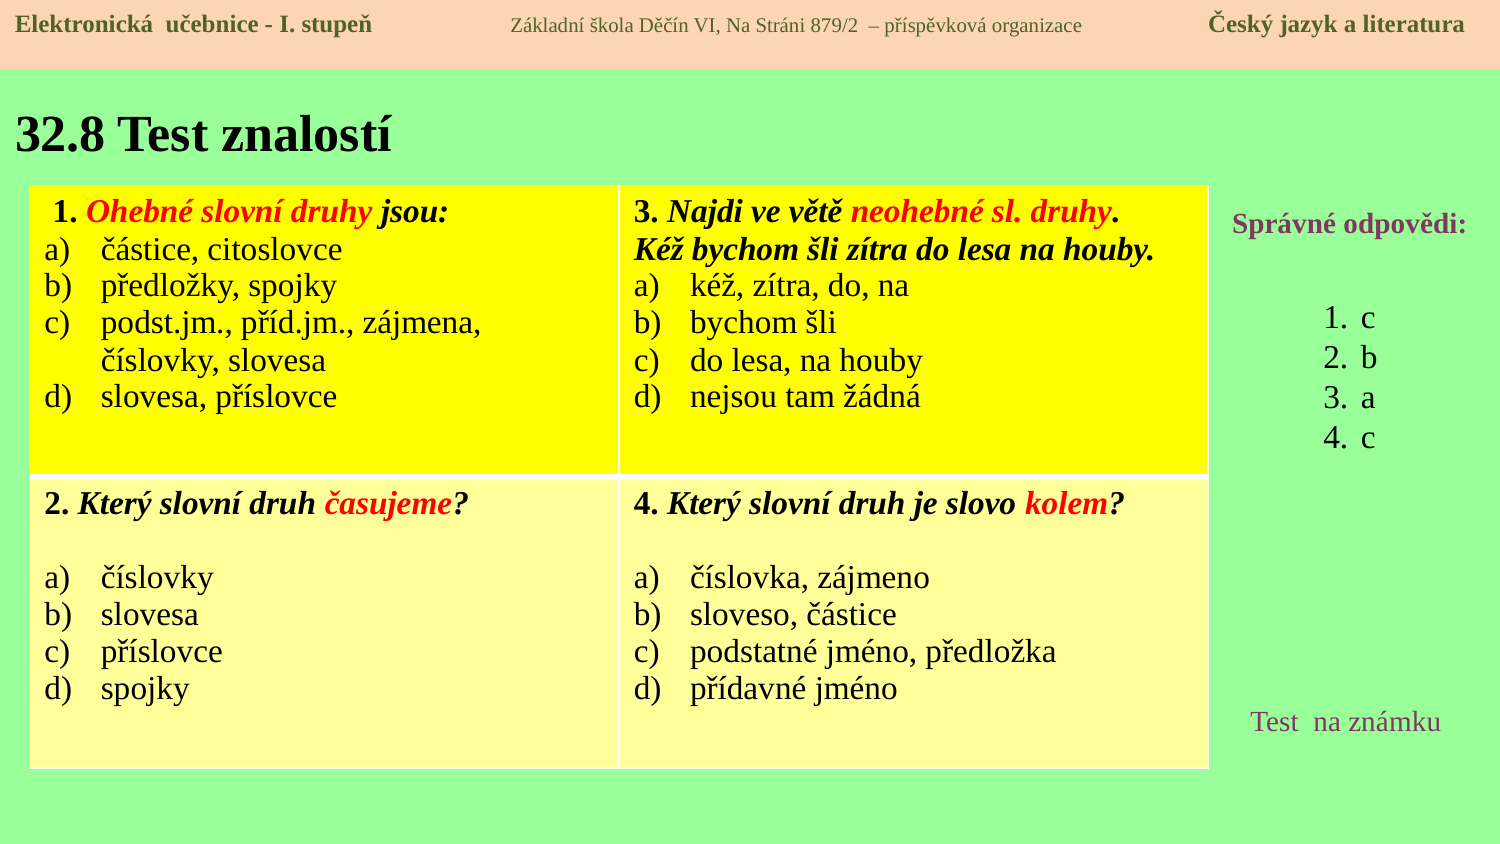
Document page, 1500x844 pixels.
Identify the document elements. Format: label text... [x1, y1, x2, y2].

title 32.8 Test znalostí [0, 81, 482, 180]
text_box Elektronická učebnice - I. stupeň Základní škola Děčín VI, Na Stráni 879/2 – příspěvková organizace Český jazyk a literatura [0, 0, 1500, 70]
text_box Test na známku [1235, 694, 1472, 745]
table_cell 2. Který slovní druh časujeme? číslovky slovesa příslovce spojky [30, 480, 618, 767]
table_header 3. Najdi ve větě neohebné sl. druhy. Kéž bychom šli zítra do lesa na houby. kéž, zítra, do, na bychom šli do lesa, na houby nejsou tam žádná [620, 186, 1207, 474]
table_header 1. Ohebné slovní druhy jsou: částice, citoslovce předložky, spojky podst.jm., příd.jm., zájmena, číslovky, slovesa slovesa, příslovce [30, 186, 618, 474]
table_cell 4. Který slovní druh je slovo kolem? číslovka, zájmeno sloveso, částice podstatné jméno, předložka přídavné jméno [620, 480, 1207, 767]
text_box c b a c [1308, 247, 1392, 543]
text_box Správné odpovědi: [1209, 197, 1492, 248]
